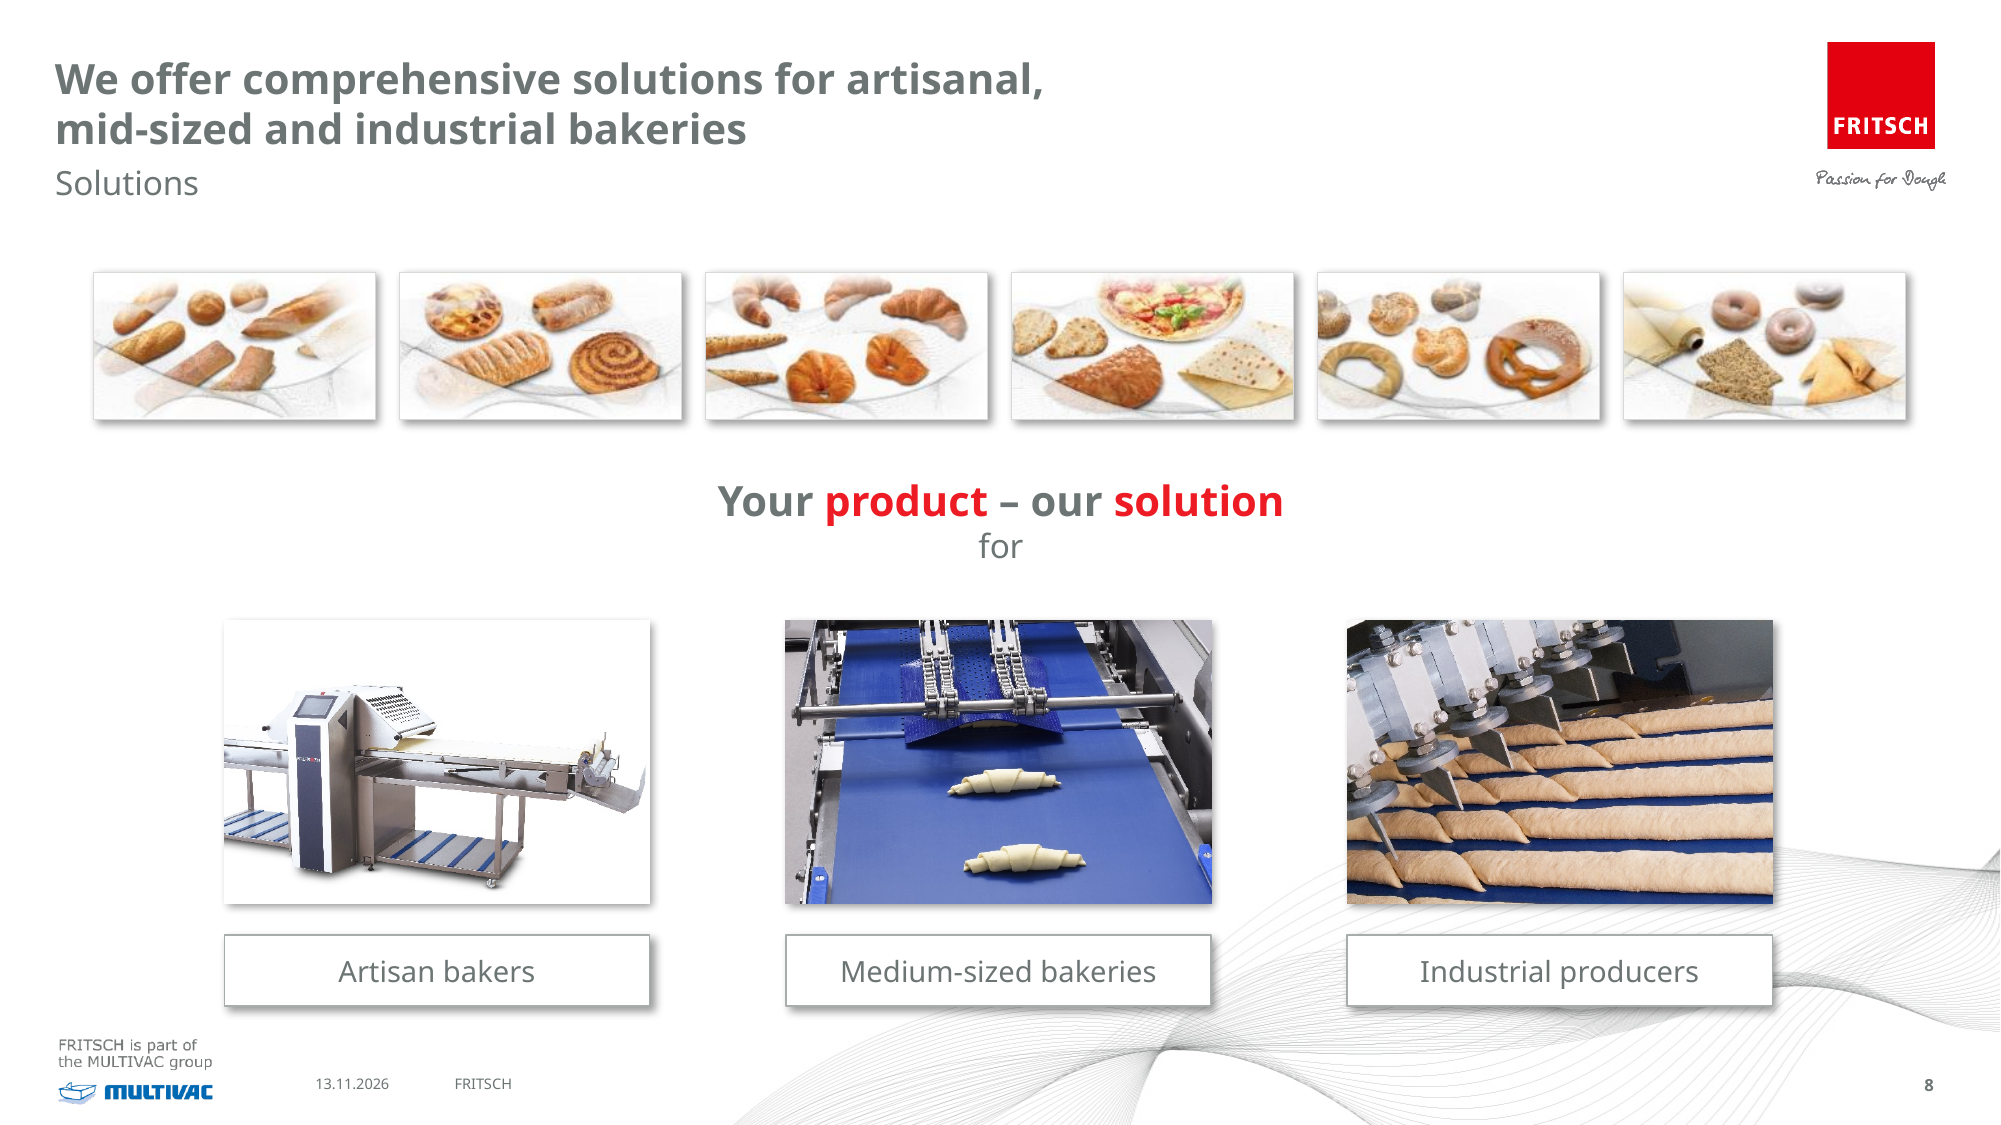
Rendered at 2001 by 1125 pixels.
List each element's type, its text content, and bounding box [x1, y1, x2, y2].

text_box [1346, 620, 1773, 1007]
list Solutions [55, 162, 1748, 229]
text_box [224, 620, 650, 1007]
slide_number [273, 1074, 432, 1105]
text_box Your product – our solution for [291, 467, 1711, 573]
picture [0, 0, 2001, 1125]
title We offer comprehensive solutions for artisanal, mid-sized and industrial bakeries [55, 53, 1748, 162]
slide_number 7 [1779, 1074, 1937, 1105]
footer FRITSCH [448, 1074, 1717, 1105]
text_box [785, 620, 1212, 1007]
